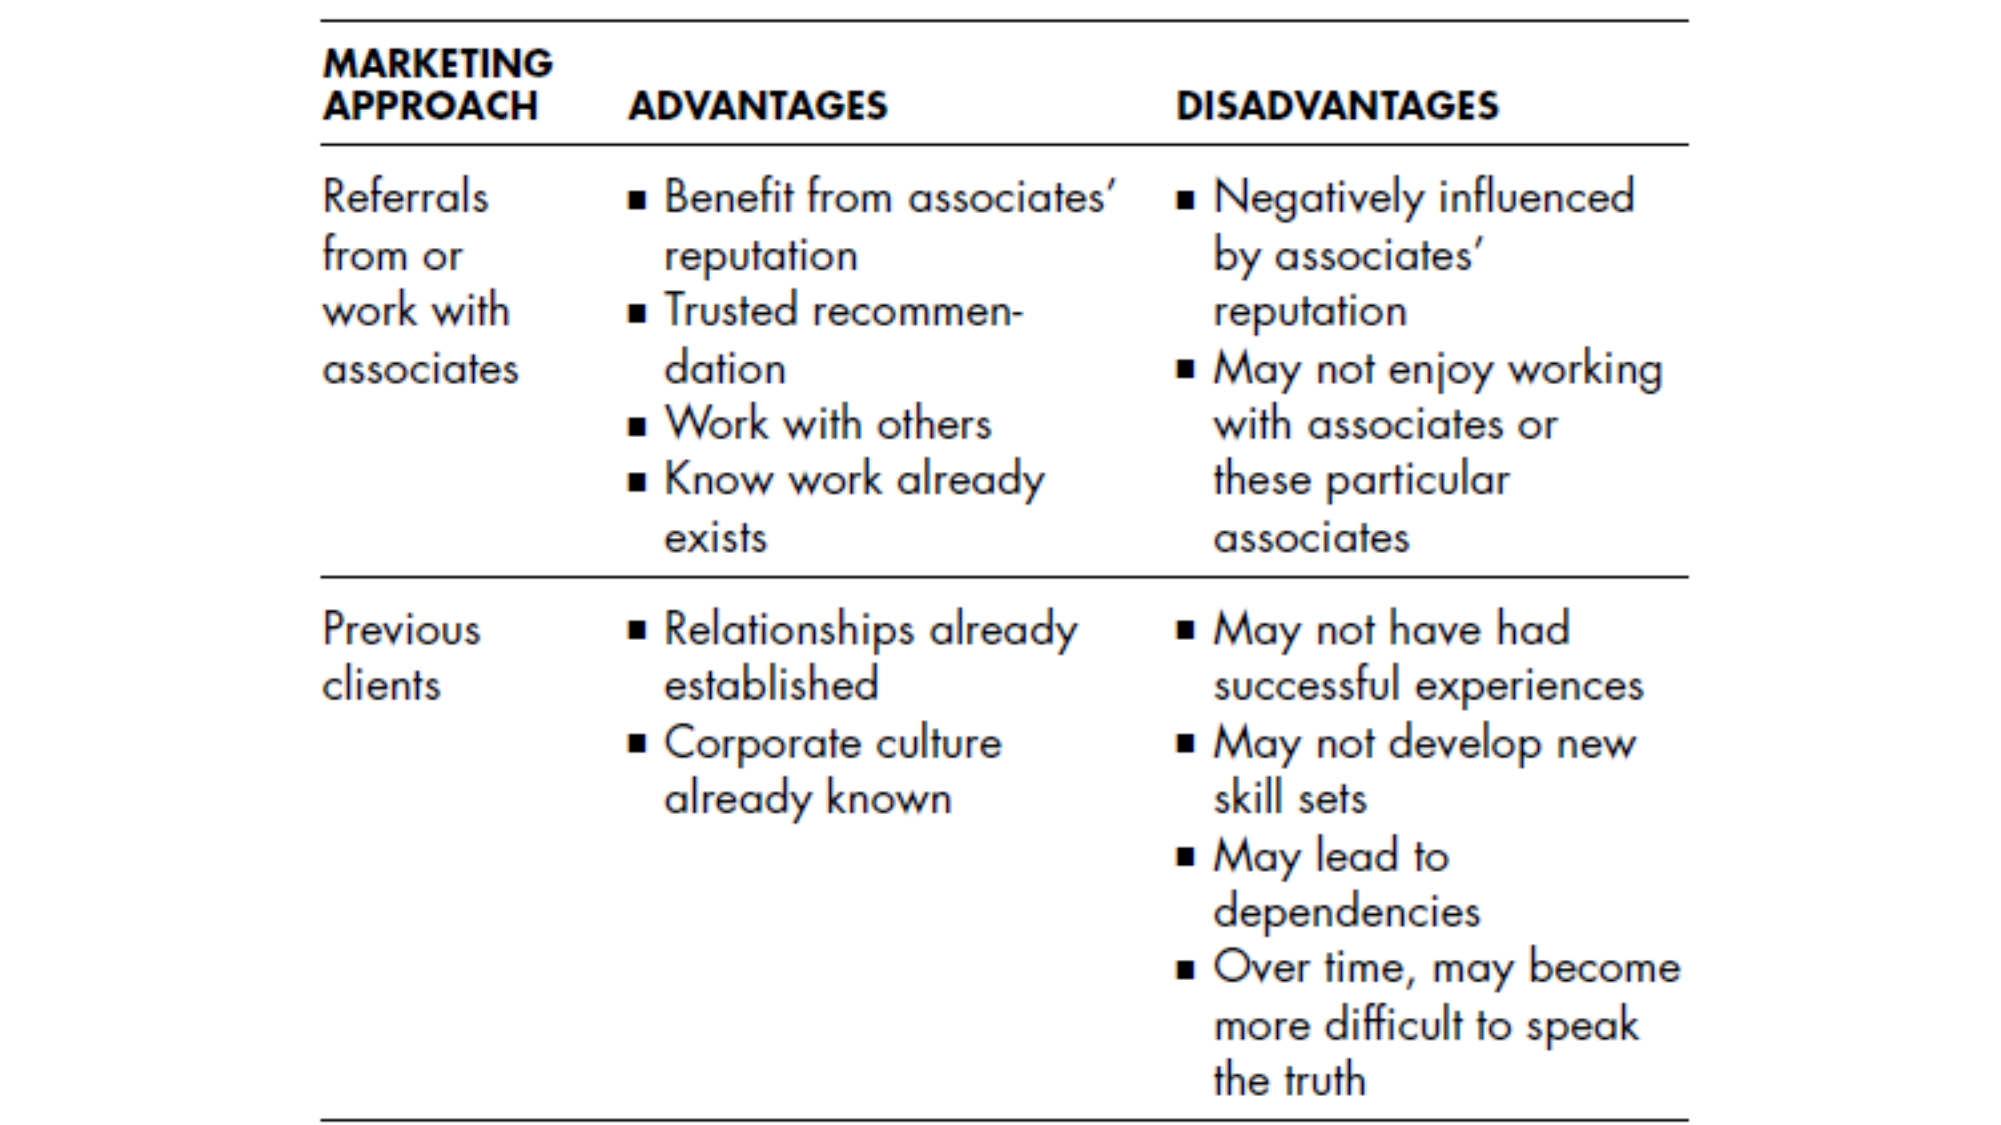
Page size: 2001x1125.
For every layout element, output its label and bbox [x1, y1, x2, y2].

picture [316, 15, 1700, 1123]
